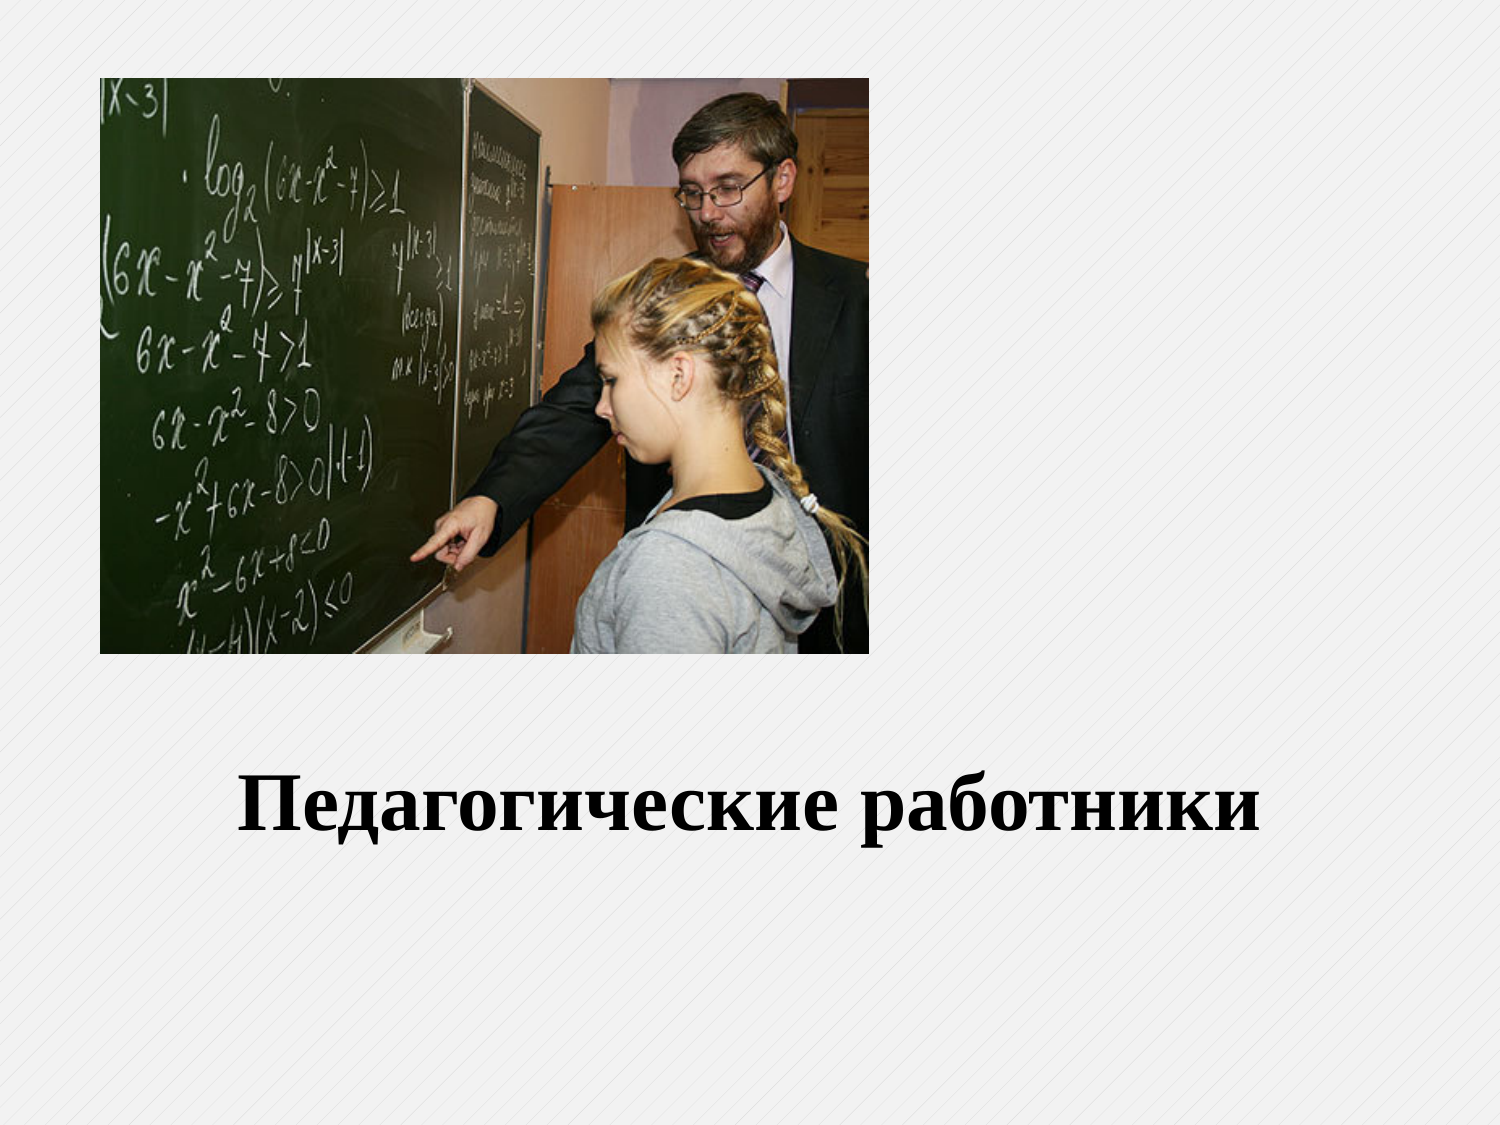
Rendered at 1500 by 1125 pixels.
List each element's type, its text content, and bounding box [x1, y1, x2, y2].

text_box Педагогические работники [159, 739, 1341, 855]
picture [100, 77, 869, 654]
